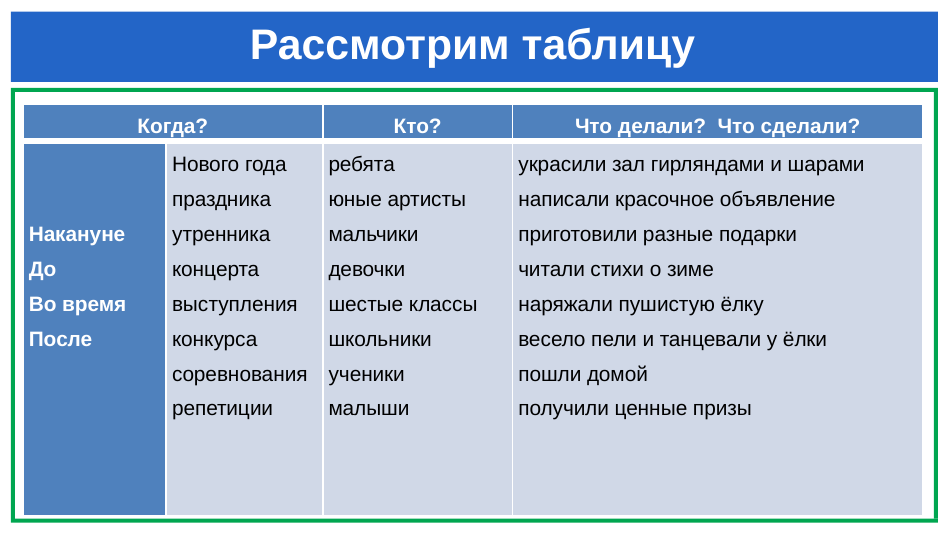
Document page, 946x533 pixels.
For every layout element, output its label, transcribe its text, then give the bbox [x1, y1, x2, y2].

title Рассмотрим таблицу [49, 16, 897, 69]
table_header Когда? [24, 105, 322, 138]
table_cell Нового года праздника утренника концерта выступления конкурса соревнования репетиции [167, 144, 322, 515]
table_header Что делали? Что сделали? [513, 105, 922, 138]
table_header Кто? [324, 105, 512, 138]
table_cell украсили зал гирляндами и шарами написали красочное объявление приготовили разные подарки читали стихи о зиме наряжали пушистую ёлку весело пели и танцевали у ёлки пошли домой получили ценные призы [513, 144, 922, 515]
table_cell ребята юные артисты мальчики девочки шестые классы школьники ученики малыши [324, 144, 512, 515]
text_box Расскажите о том, как в вашей школе проходят каждый год новогодние праздники. [10, 91, 911, 175]
table_cell Накануне До Во время После [24, 144, 165, 515]
